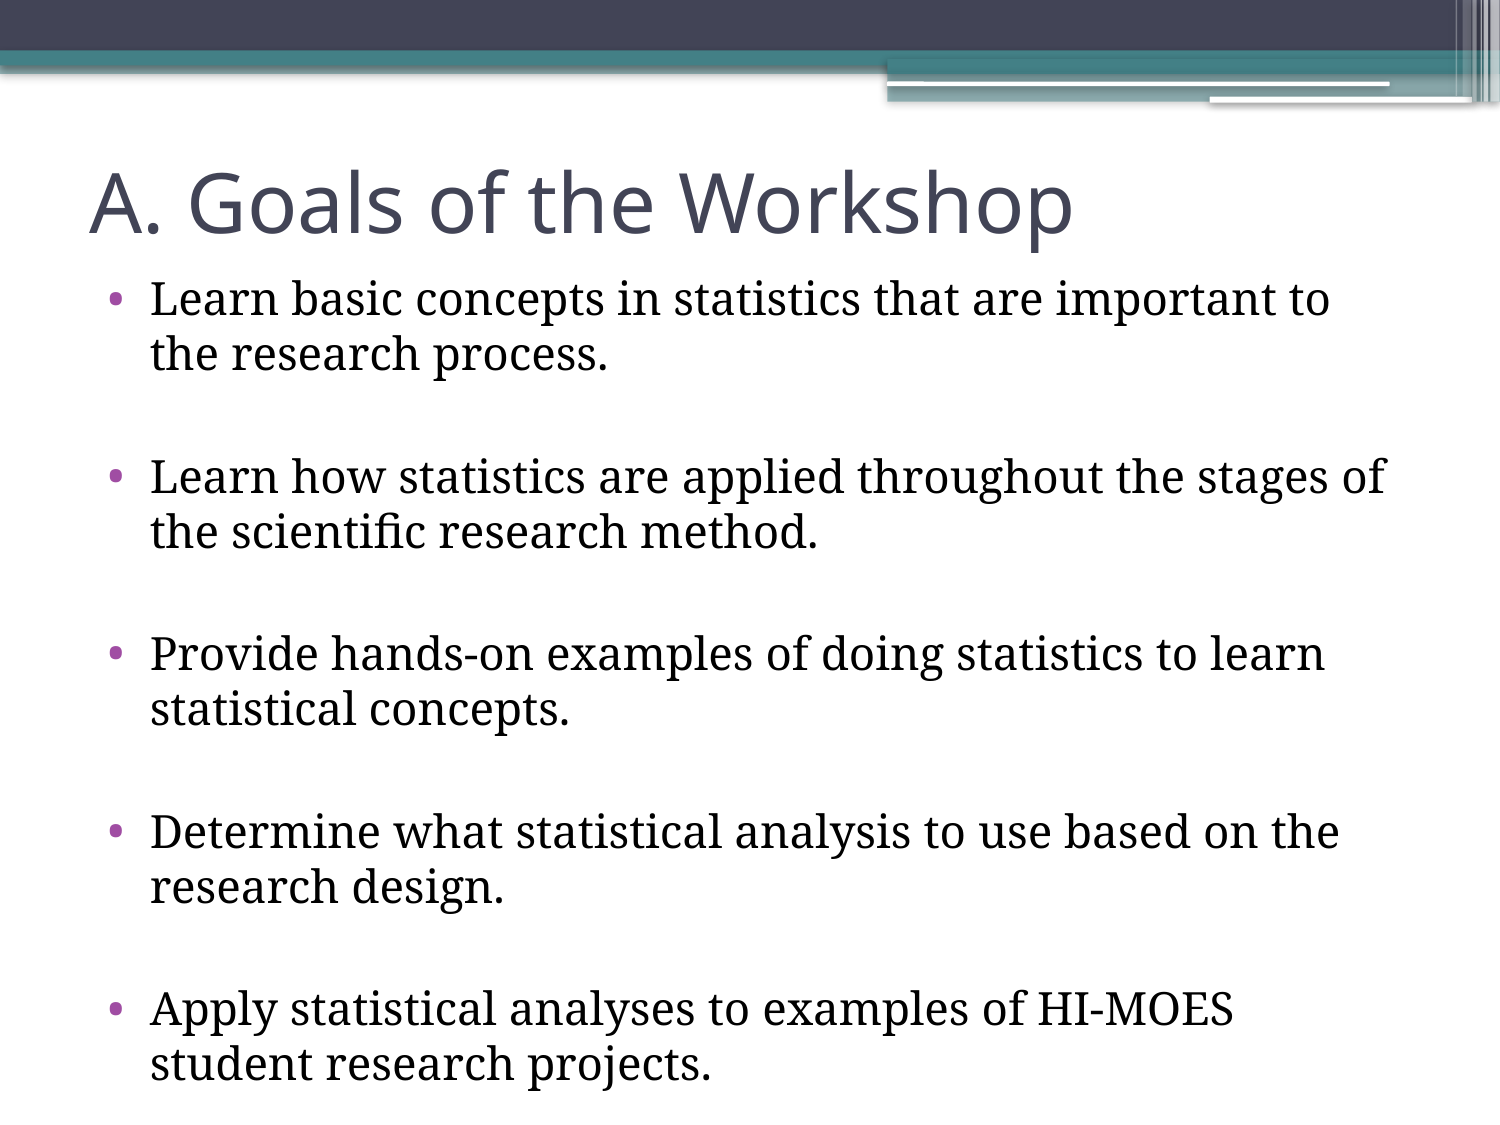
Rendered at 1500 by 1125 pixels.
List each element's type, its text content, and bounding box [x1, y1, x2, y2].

list Learn basic concepts in statistics that are important to the research process. Learn how statistics are applied throughout the stages of the scientific research method. Provide hands-on examples of doing statistics to learn statistical concepts. Determine what statistical analysis to use based on the research design. Apply statistical analyses to examples of HI-MOES student research projects. [75, 262, 1425, 1079]
title A. Goals of the Workshop [75, 112, 1425, 262]
